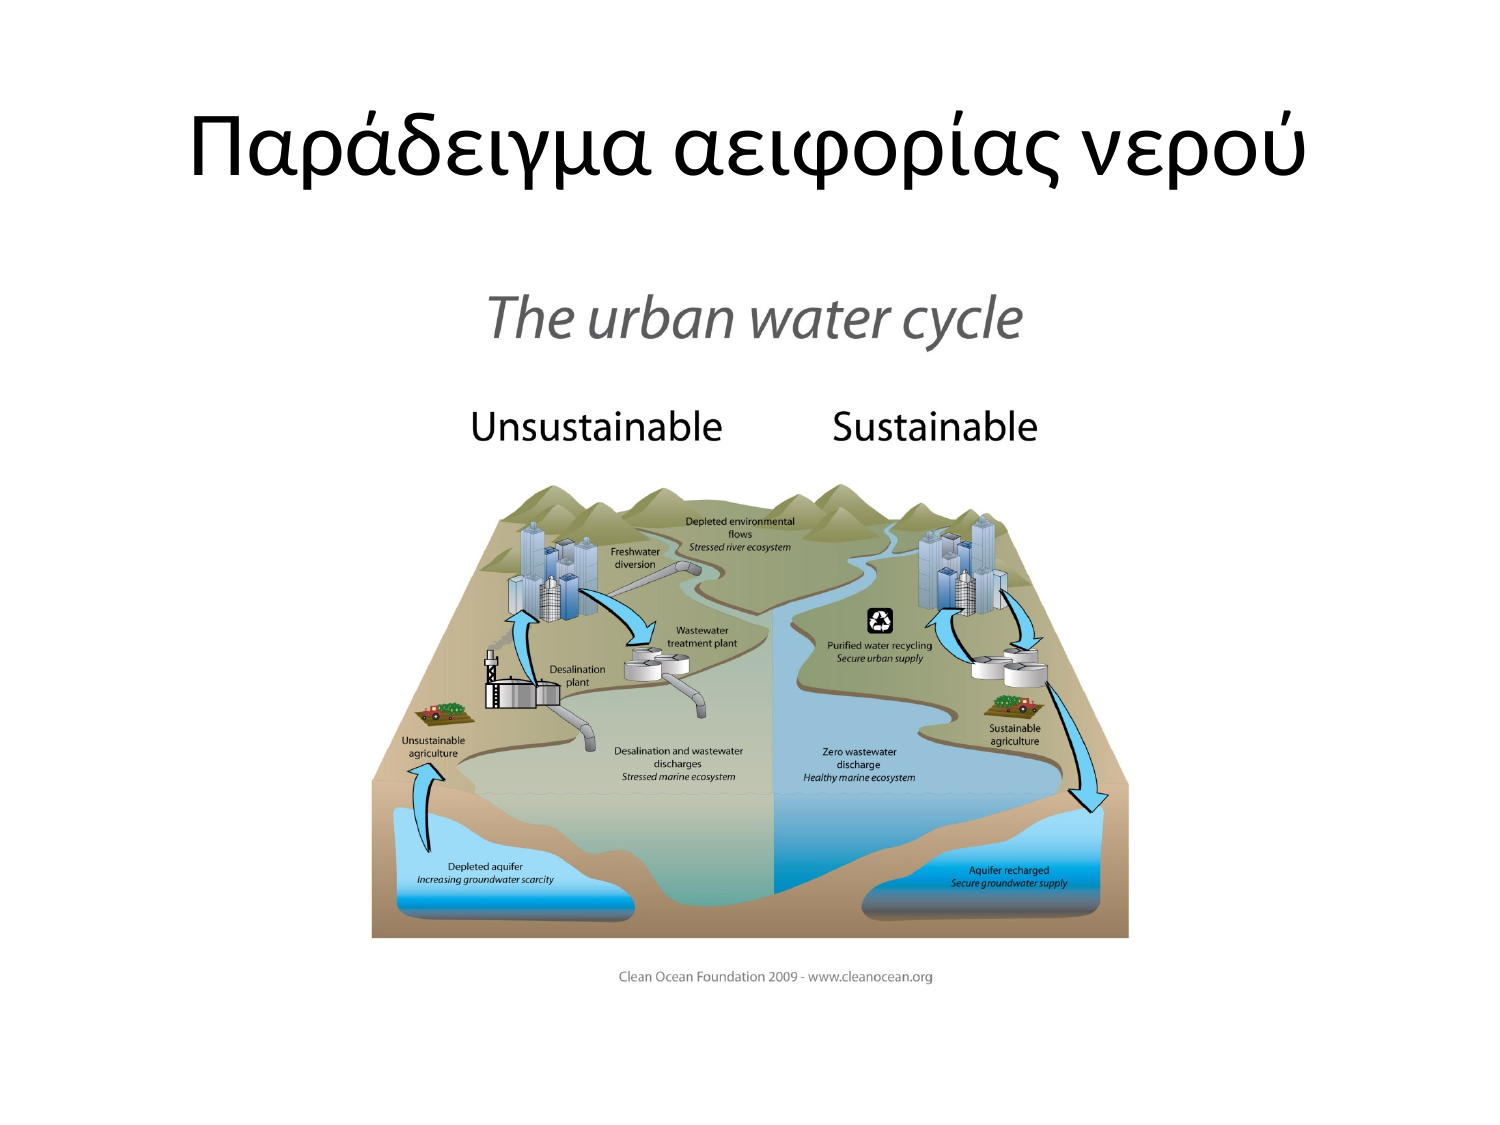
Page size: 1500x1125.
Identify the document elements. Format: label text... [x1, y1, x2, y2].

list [346, 262, 1154, 1006]
title Παράδειγμα αειφορίας νερού [75, 45, 1425, 233]
